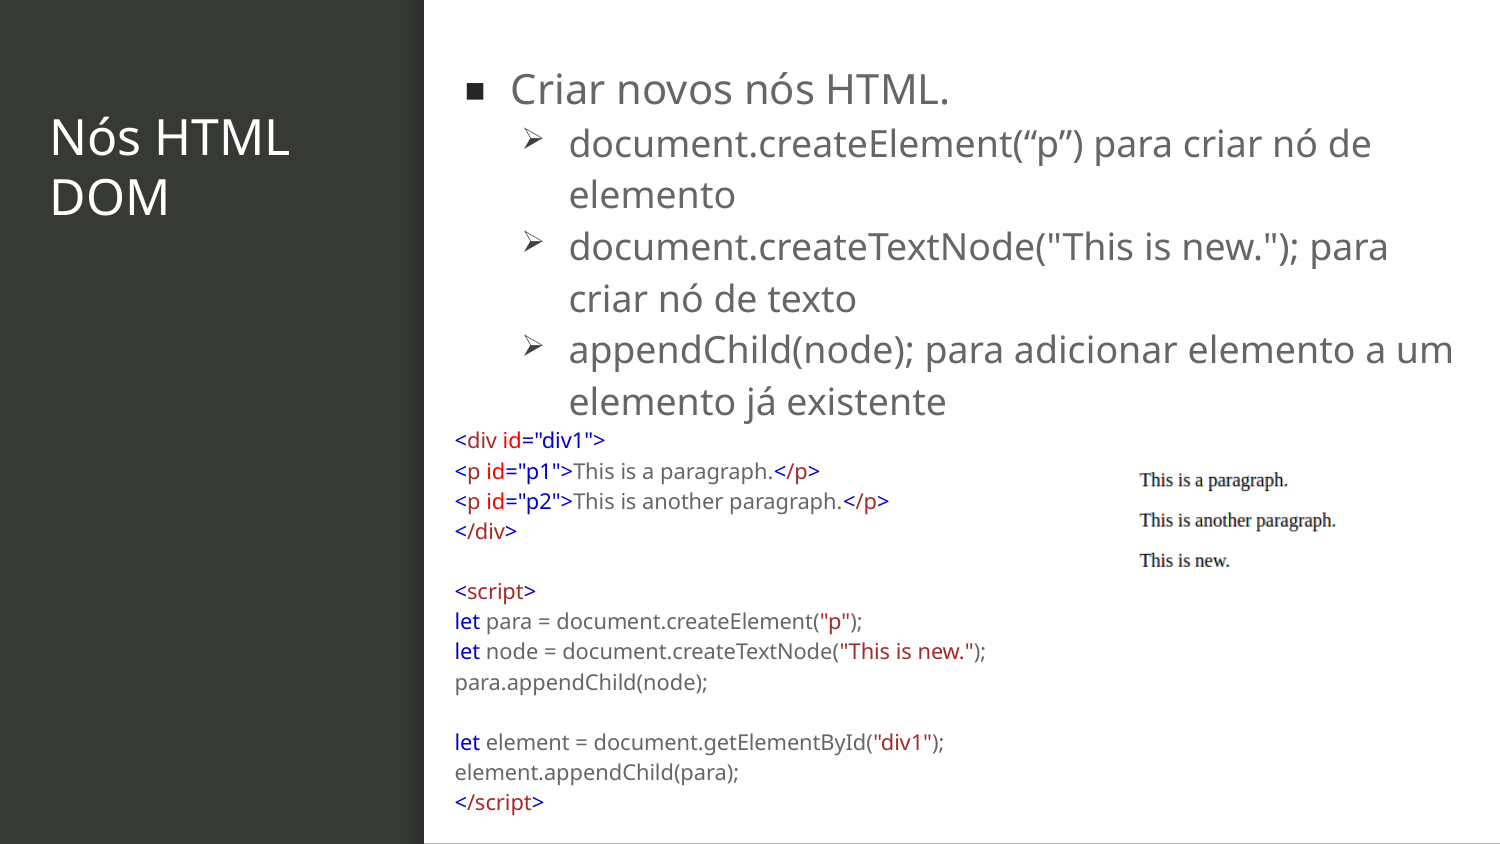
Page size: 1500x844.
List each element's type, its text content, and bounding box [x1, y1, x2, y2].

picture [1135, 458, 1361, 599]
list Criar novos nós HTML. document.createElement(“p”) para criar nó de elemento document.createTextNode("This is new."); para criar nó de texto appendChild(node); para adicionar elemento a um elemento já existente <div id="div1"> <p id="p1">This is a paragraph.</p> <p id="p2">This is another paragraph.</p> </div> <script> let para = document.createElement("p"); let node = document.createTextNode("This is new."); para.appendChild(node); let element = document.getElementById("div1"); element.appendChild(para); </script> [443, 44, 1475, 748]
title Nós HTML DOM [38, 94, 375, 748]
